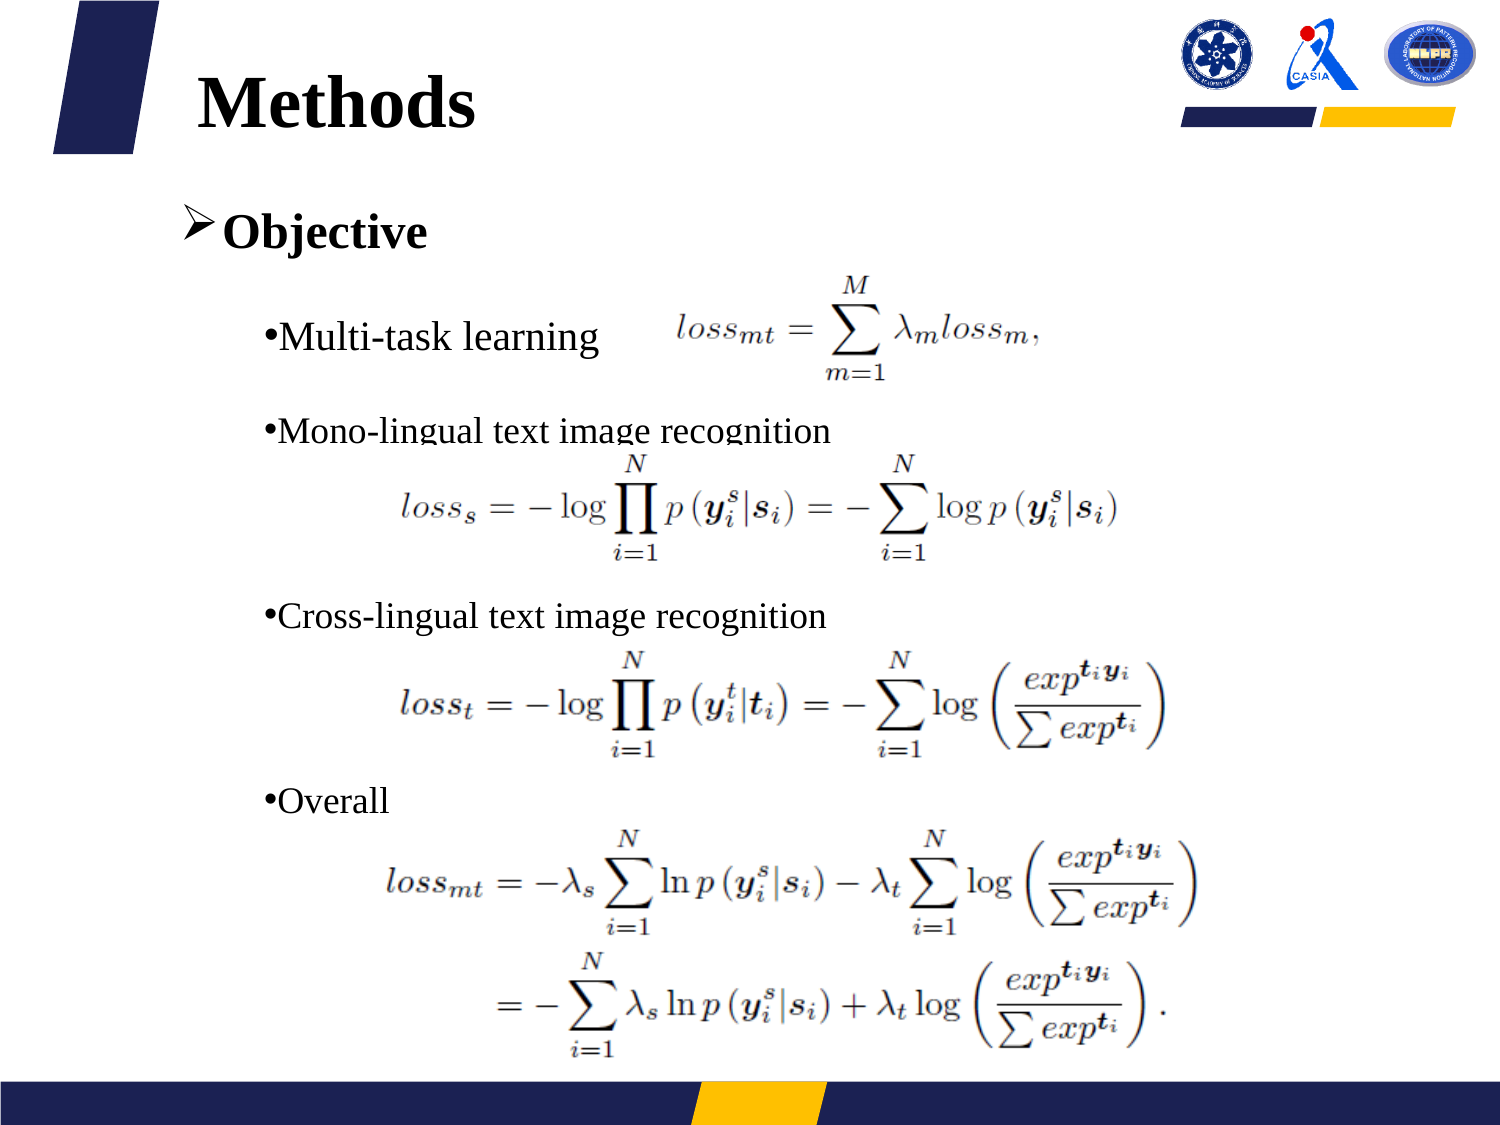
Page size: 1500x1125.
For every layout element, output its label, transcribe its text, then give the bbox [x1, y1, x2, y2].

slide_number [1127, 1081, 1478, 1125]
text_box [0, 1079, 701, 1125]
text_box [1317, 104, 1458, 130]
text_box [50, 0, 162, 157]
picture [360, 819, 1202, 1067]
picture [386, 645, 1176, 764]
text_box Methods [182, 44, 1187, 150]
text_box [819, 1079, 1500, 1125]
text_box [688, 1079, 830, 1125]
picture [375, 445, 1126, 569]
picture [1286, 16, 1360, 90]
picture [666, 264, 1046, 392]
picture [1379, 16, 1480, 90]
text_box Objective Multi-task learning Mono-lingual text image recognition Cross-lingual text image recognition Overall [165, 191, 1456, 1014]
text_box [1187, 104, 1319, 130]
picture [1180, 16, 1253, 90]
